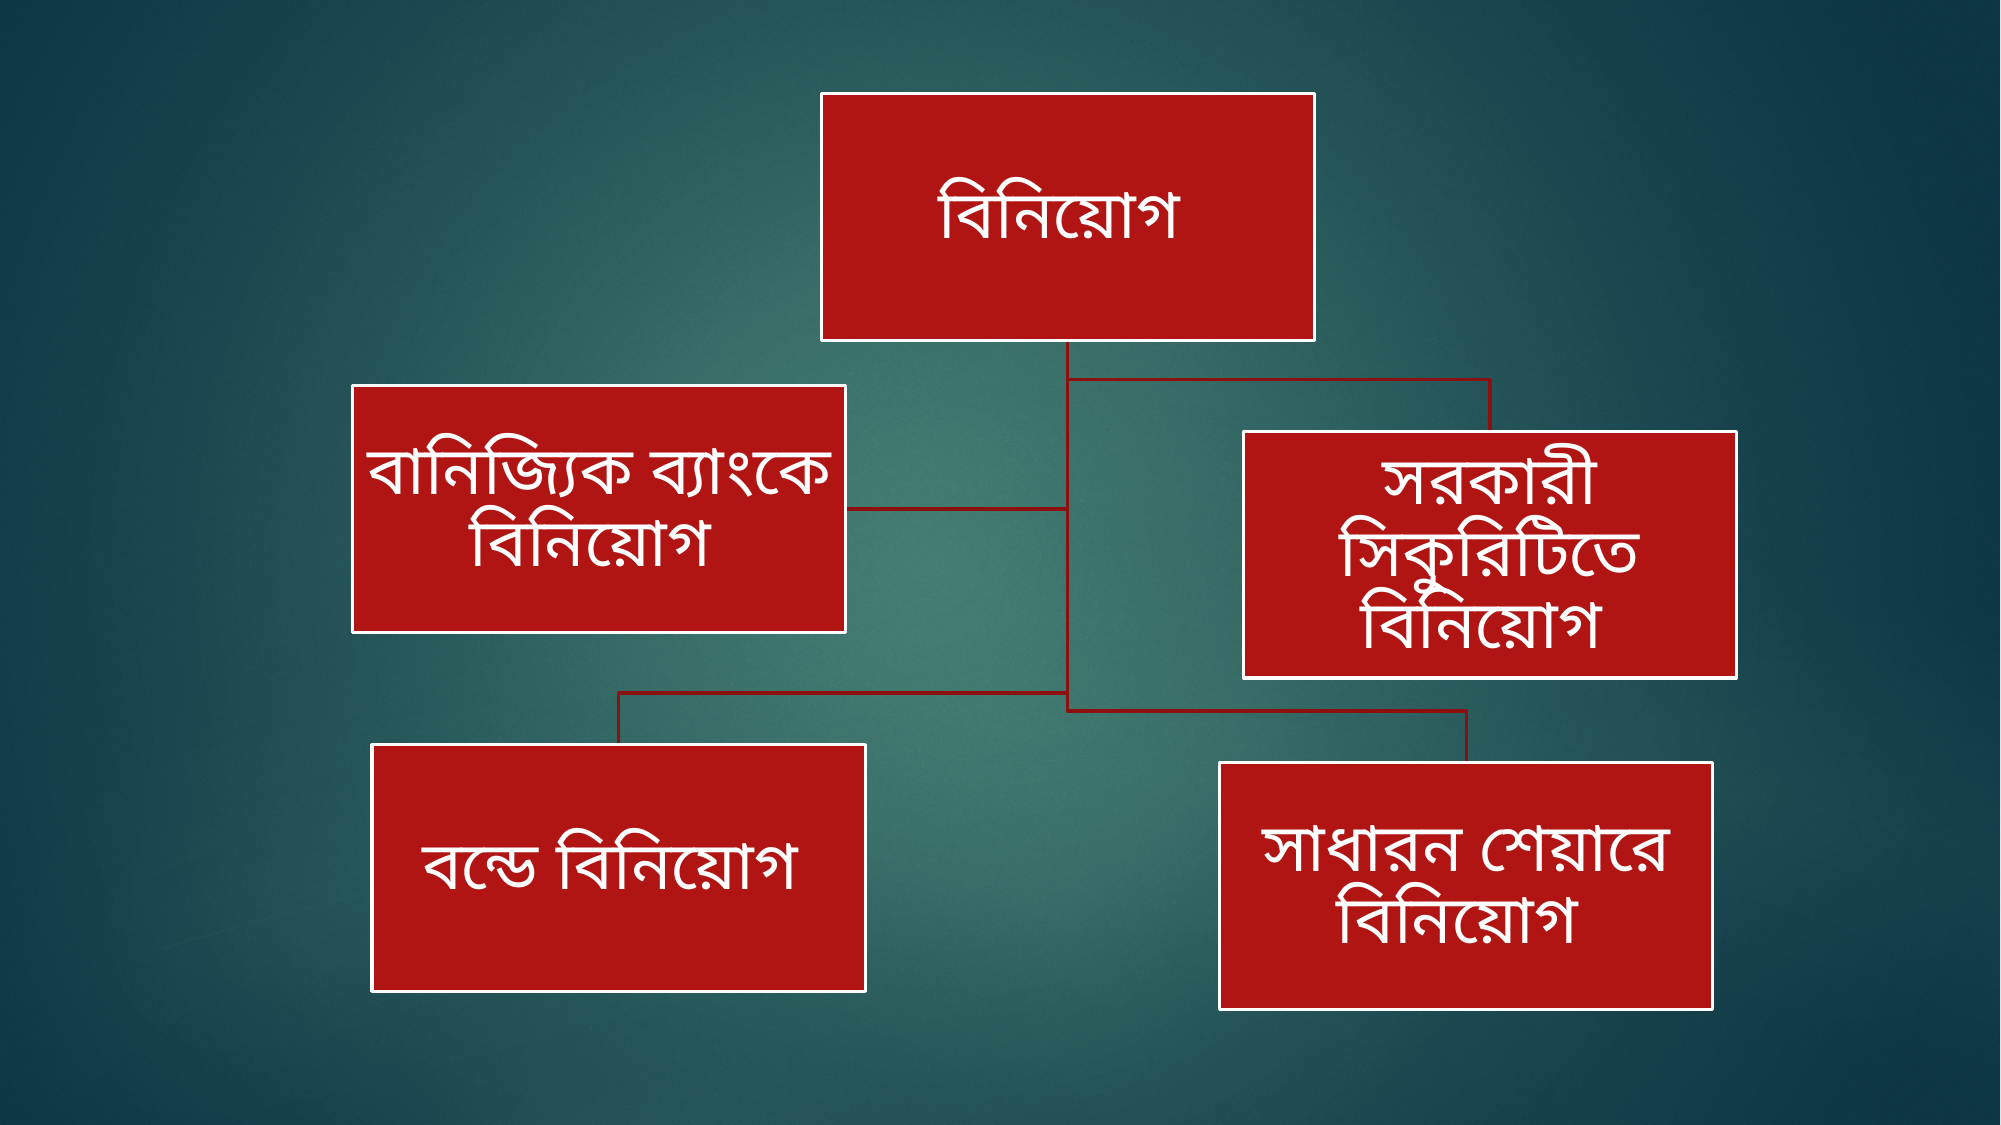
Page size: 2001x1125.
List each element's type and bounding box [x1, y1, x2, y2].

text_box [203, 93, 1933, 1042]
